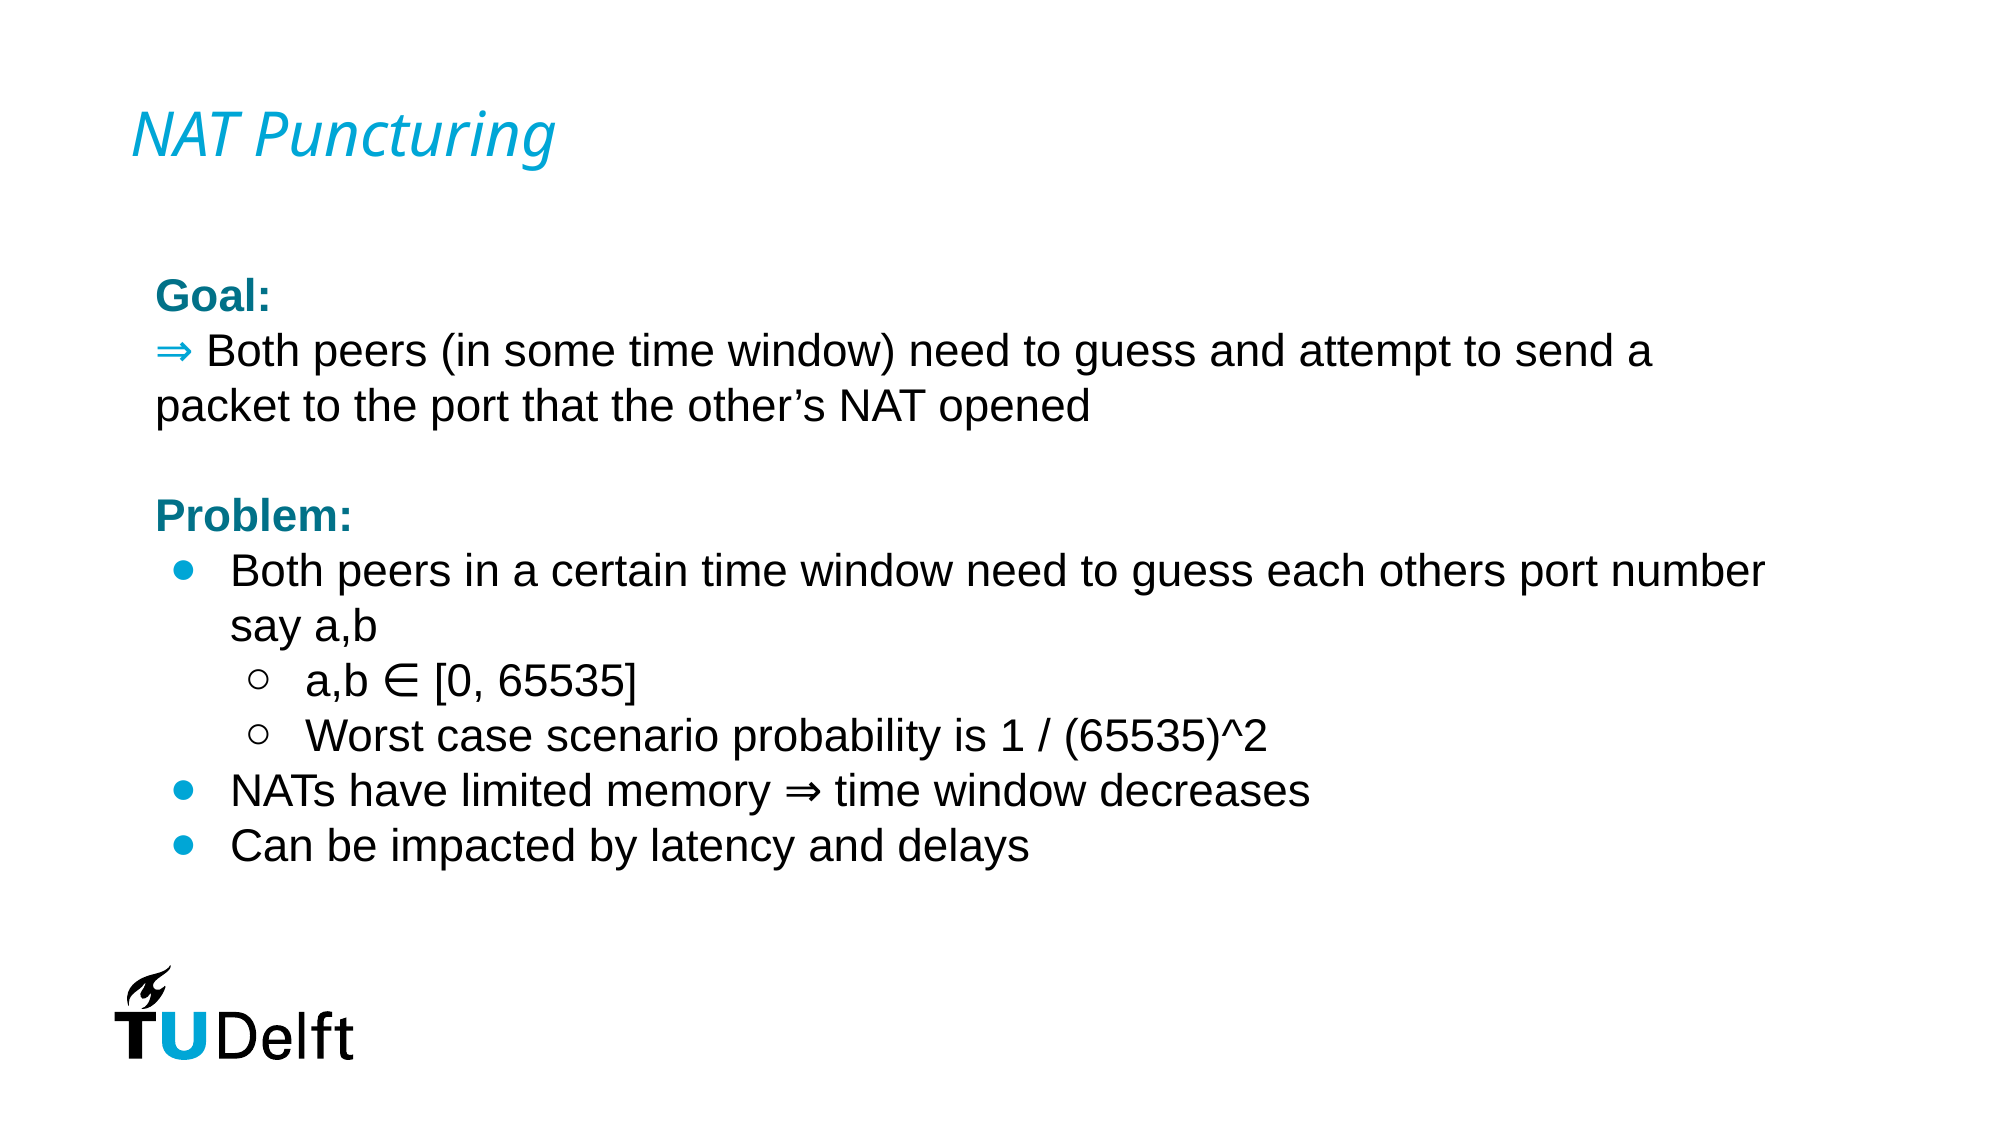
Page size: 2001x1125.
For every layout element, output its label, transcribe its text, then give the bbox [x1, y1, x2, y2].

text_box NAT Puncturing [115, 95, 1918, 176]
text_box Goal: ⇒ Both peers (in some time window) need to guess and attempt to send a packet to the port that the other’s NAT opened Problem: Both peers in a certain time window need to guess each others port number say a,b a,b ∈ [0, 65535] Worst case scenario probability is 1 / (65535)^2 NATs have limited memory ⇒ time window decreases Can be impacted by latency and delays [140, 175, 1794, 960]
